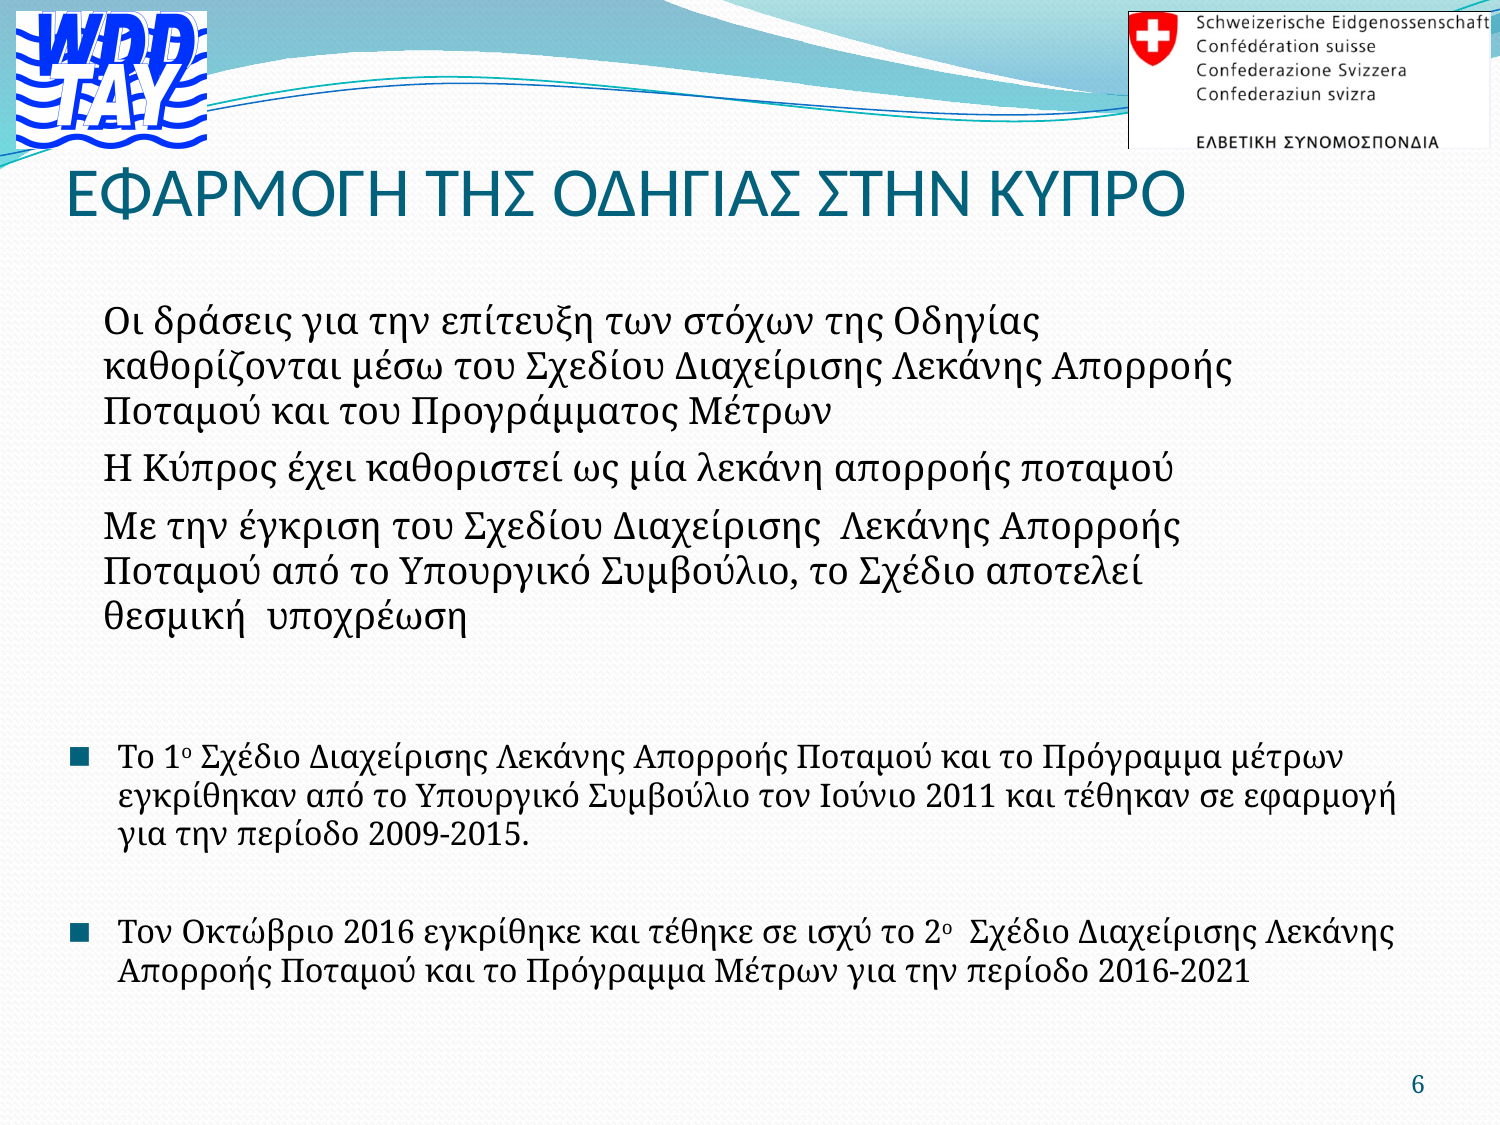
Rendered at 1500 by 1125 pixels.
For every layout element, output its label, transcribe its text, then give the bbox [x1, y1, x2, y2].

picture [16, 11, 207, 150]
list Το 1ο Σχέδιο Διαχείρισης Λεκάνης Απορροής Ποταμού και το Πρόγραμμα μέτρων εγκρίθηκαν από το Υπουργικό Συμβούλιο τον Ιούνιο 2011 και τέθηκαν σε εφαρμογή για την περίοδο 2009-2015. Τον Οκτώβριο 2016 εγκρίθηκε και τέθηκε σε ισχύ το 2ο Σχέδιο Διαχείρισης Λεκάνης Απορροής Ποταμού και το Πρόγραμμα Μέτρων για την περίοδο 2016-2021 [53, 562, 1424, 1038]
title ΕΦΑΡΜΟΓΗ ΤΗΣ ΟΔΗΓΙΑΣ ΣΤΗΝ ΚΥΠΡΟ [64, 137, 1415, 325]
text_box Οι δράσεις για την επίτευξη των στόχων της Οδηγίας καθορίζονται μέσω του Σχεδίου Διαχείρισης Λεκάνης Απορροής Ποταμού και του Προγράμματος Μέτρων Η Κύπρος έχει καθοριστεί ως μία λεκάνη απορροής ποταμού Με την έγκριση του Σχεδίου Διαχείρισης Λεκάνης Απορροής Ποταμού από το Υπουργικό Συμβούλιο, το Σχέδιο αποτελεί θεσμική υποχρέωση [88, 231, 1294, 702]
slide_number 6 [1299, 1042, 1425, 1103]
picture [1127, 10, 1491, 150]
